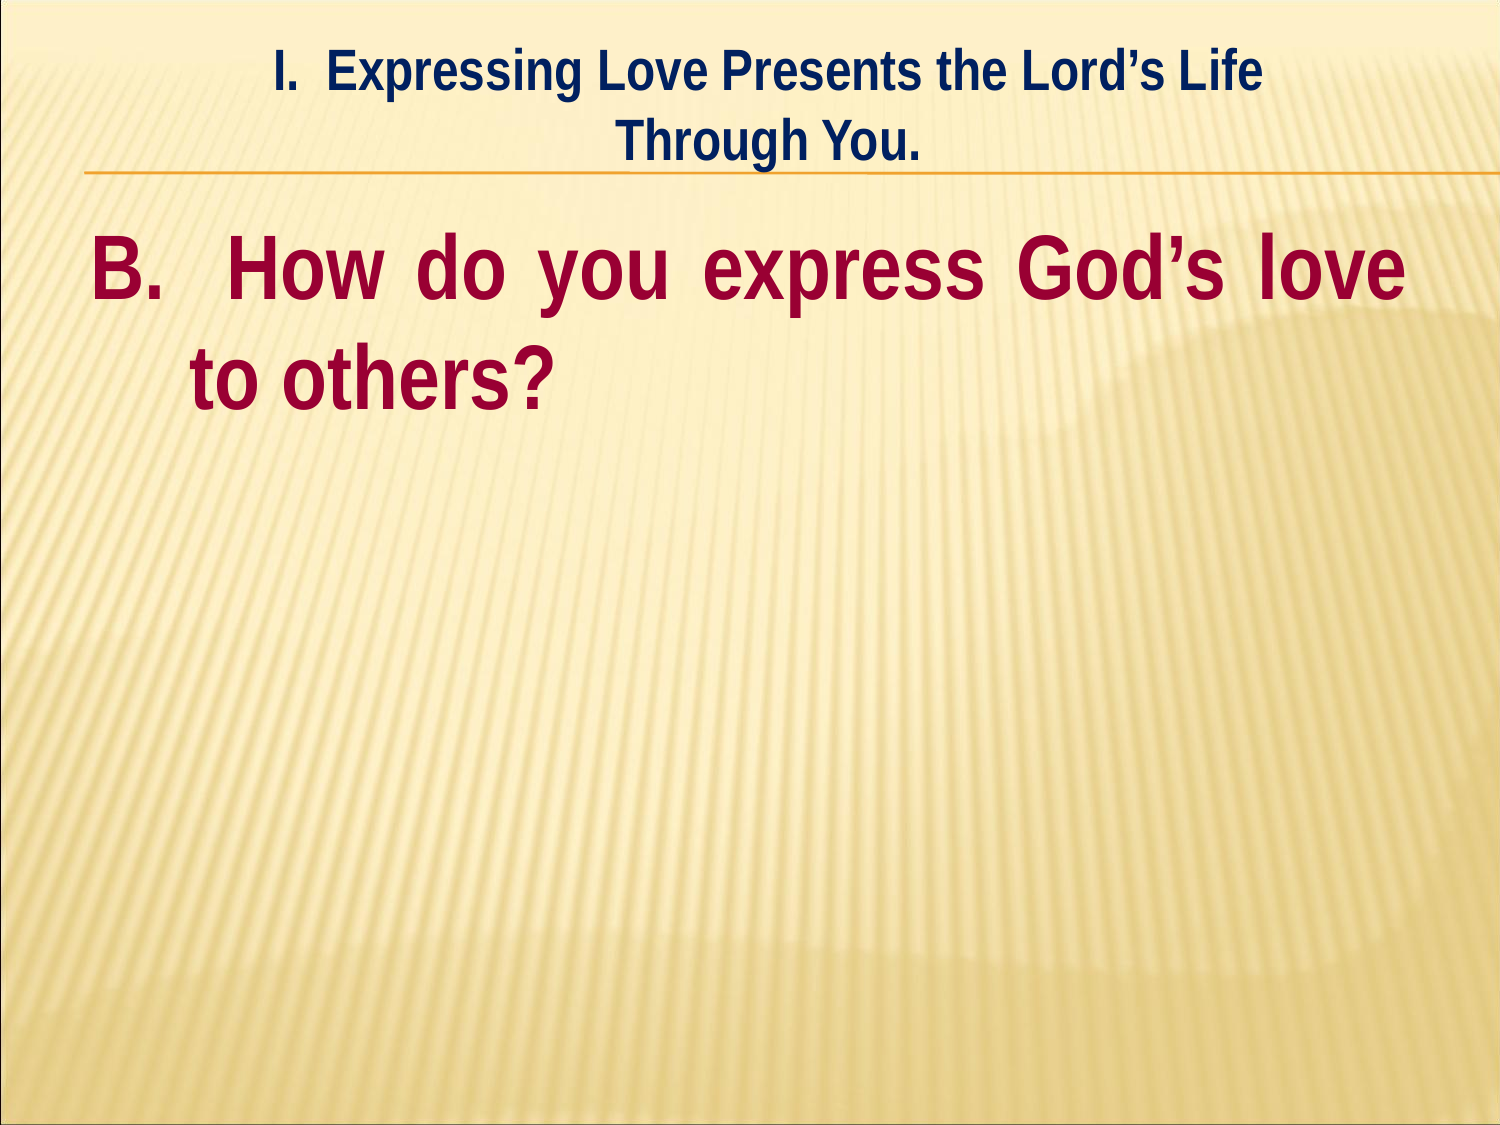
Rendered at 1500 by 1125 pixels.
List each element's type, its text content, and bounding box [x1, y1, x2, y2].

list B. How do you express God’s love to others? [75, 200, 1425, 1038]
picture [0, 0, 1500, 1125]
text_box I. Expressing Love Presents the Lord’s Life Through You. [124, 24, 1413, 180]
